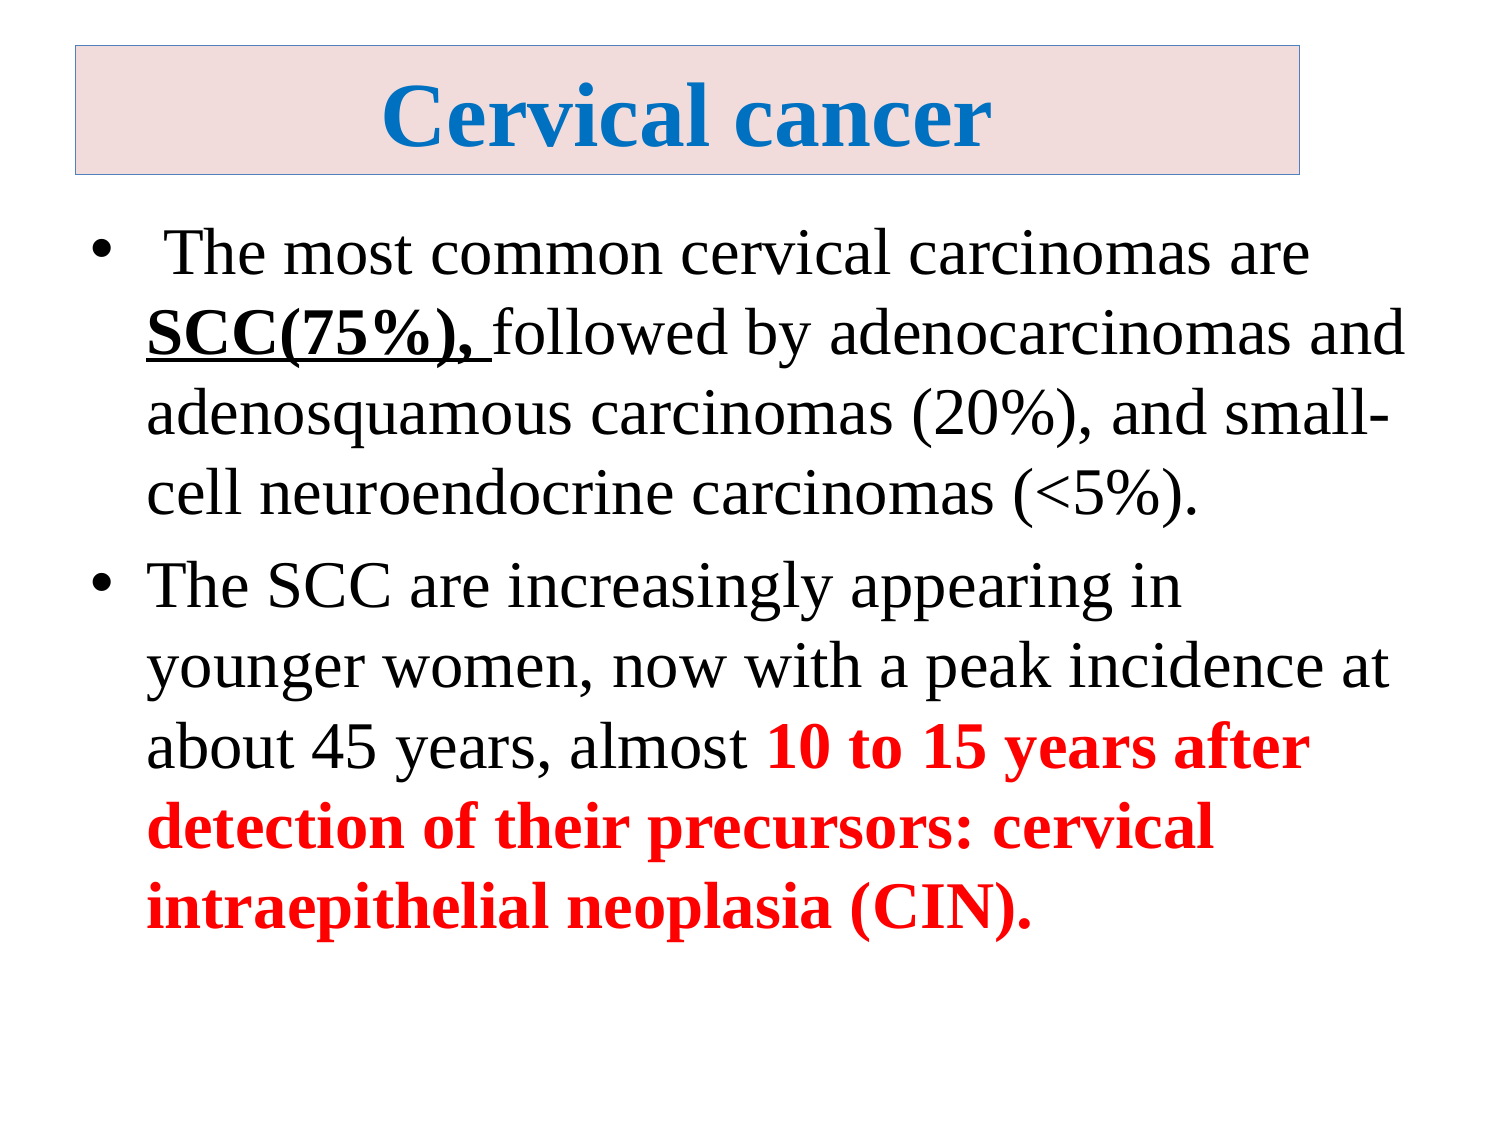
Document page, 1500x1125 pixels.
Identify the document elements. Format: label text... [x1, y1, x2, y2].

title Cervical cancer [75, 45, 1300, 175]
list The most common cervical carcinomas are SCC(75%), followed by adenocarcinomas and adenosquamous carcinomas (20%), and small-cell neuroendocrine carcinomas (<5%). The SCC are increasingly appearing in younger women, now with a peak incidence at about 45 years, almost 10 to 15 years after detection of their precursors: cervical intraepithelial neoplasia (CIN). [75, 200, 1425, 1005]
